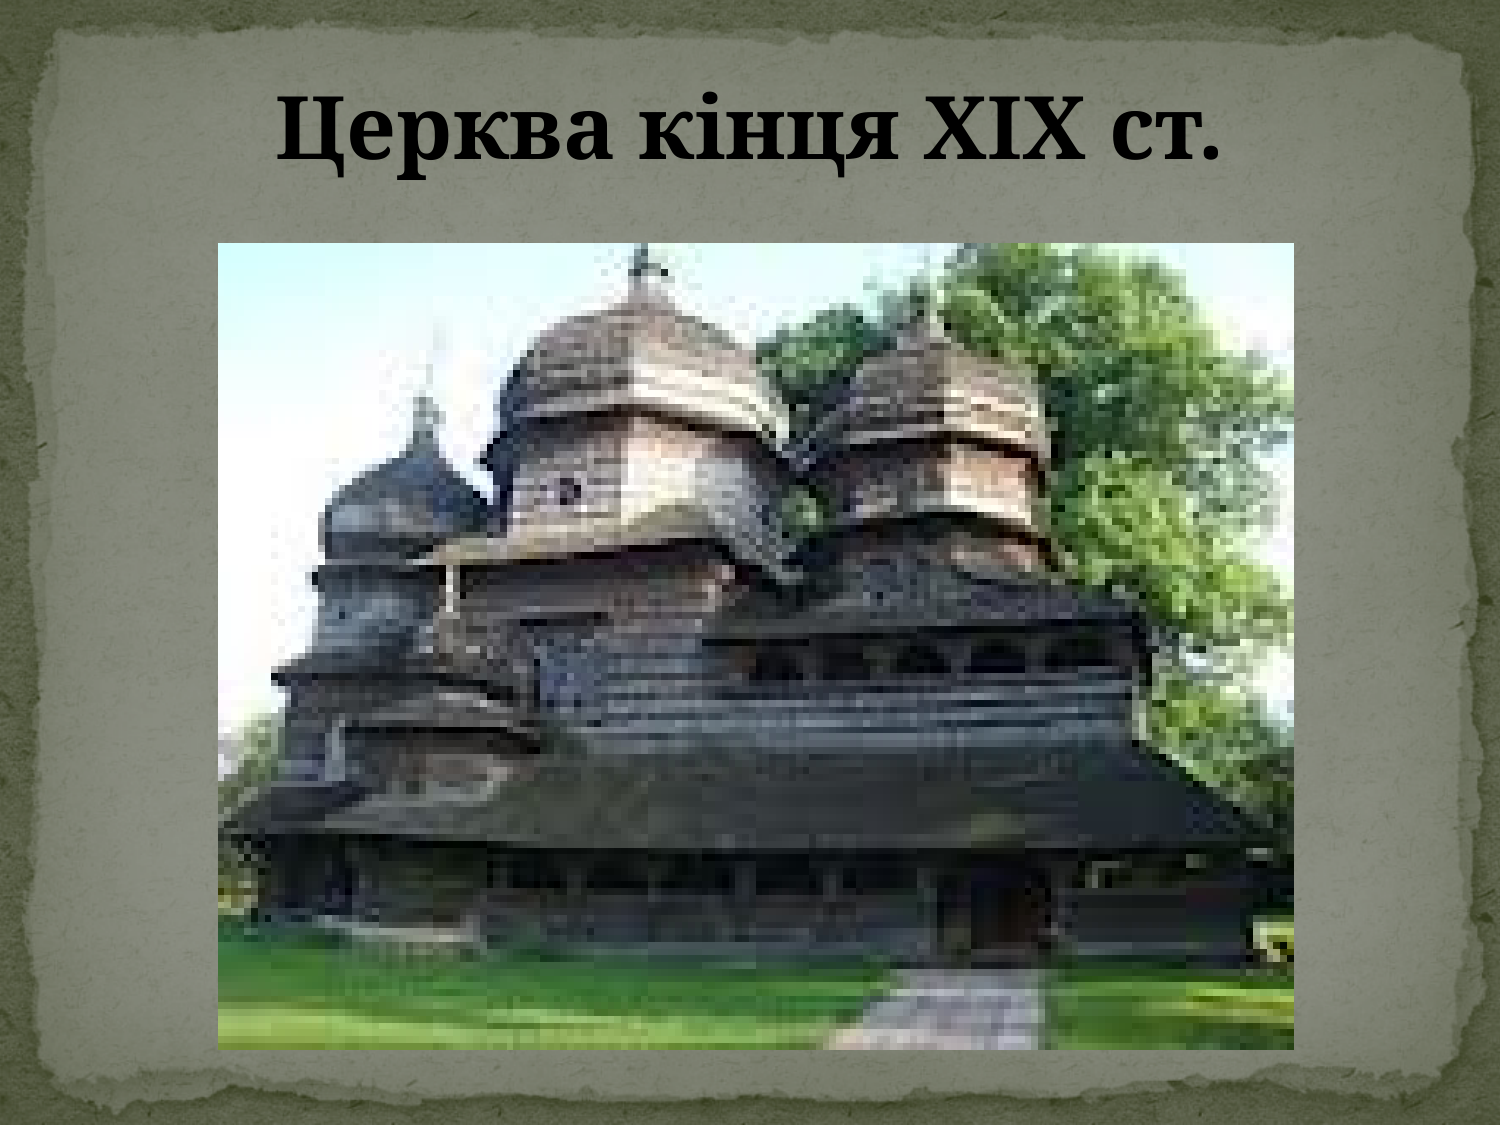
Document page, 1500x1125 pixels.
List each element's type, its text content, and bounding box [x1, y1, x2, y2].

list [221, 246, 1292, 1047]
title Церква кінця XIX ст. [74, 24, 1425, 225]
